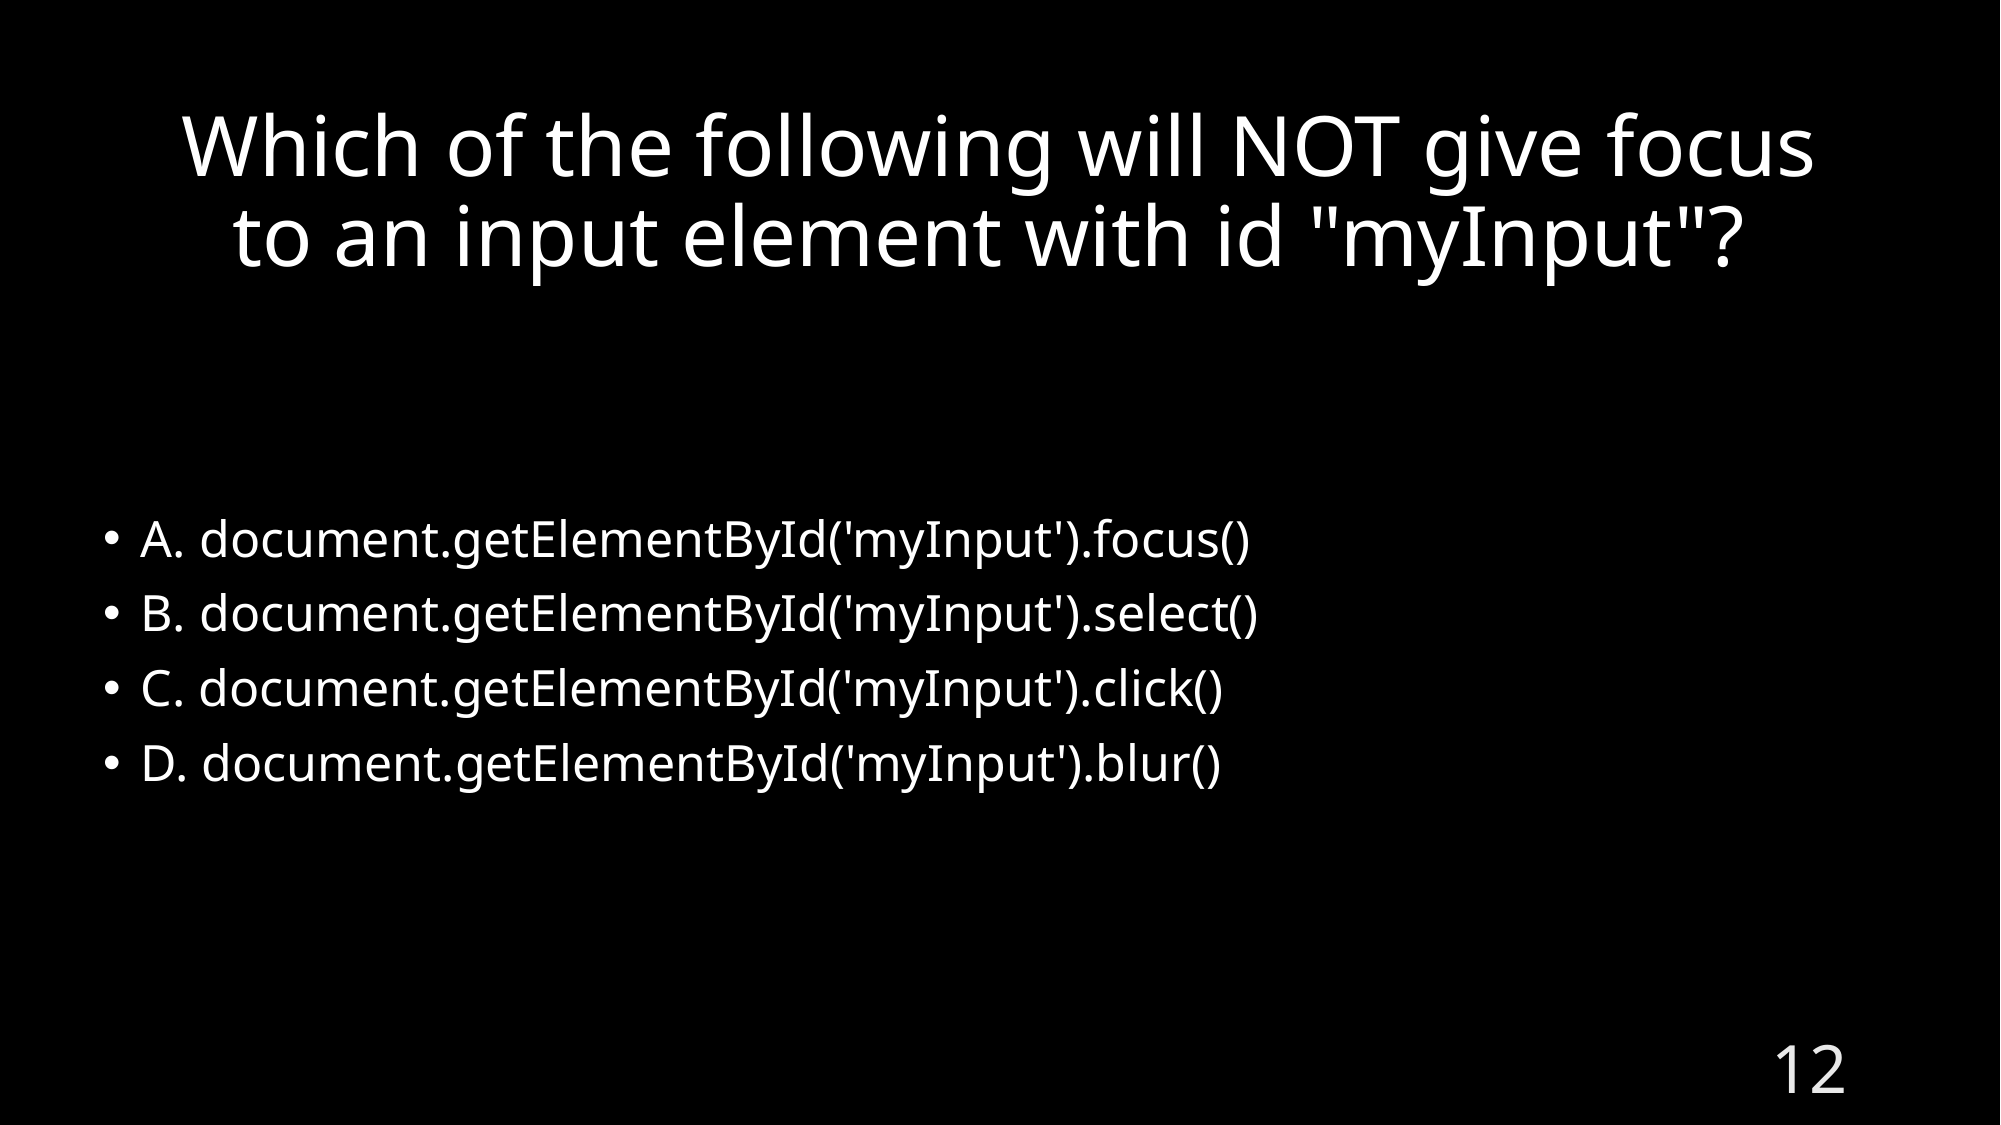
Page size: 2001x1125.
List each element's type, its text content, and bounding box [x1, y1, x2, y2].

title Which of the following will NOT give focus to an input element with id "myInput"? [137, 59, 1863, 330]
list A. document.getElementById('myInput').focus() B. document.getElementById('myInput').select() C. document.getElementById('myInput').click() D. document.getElementById('myInput').blur() [88, 329, 1418, 977]
slide_number 12 [1412, 1042, 1863, 1103]
